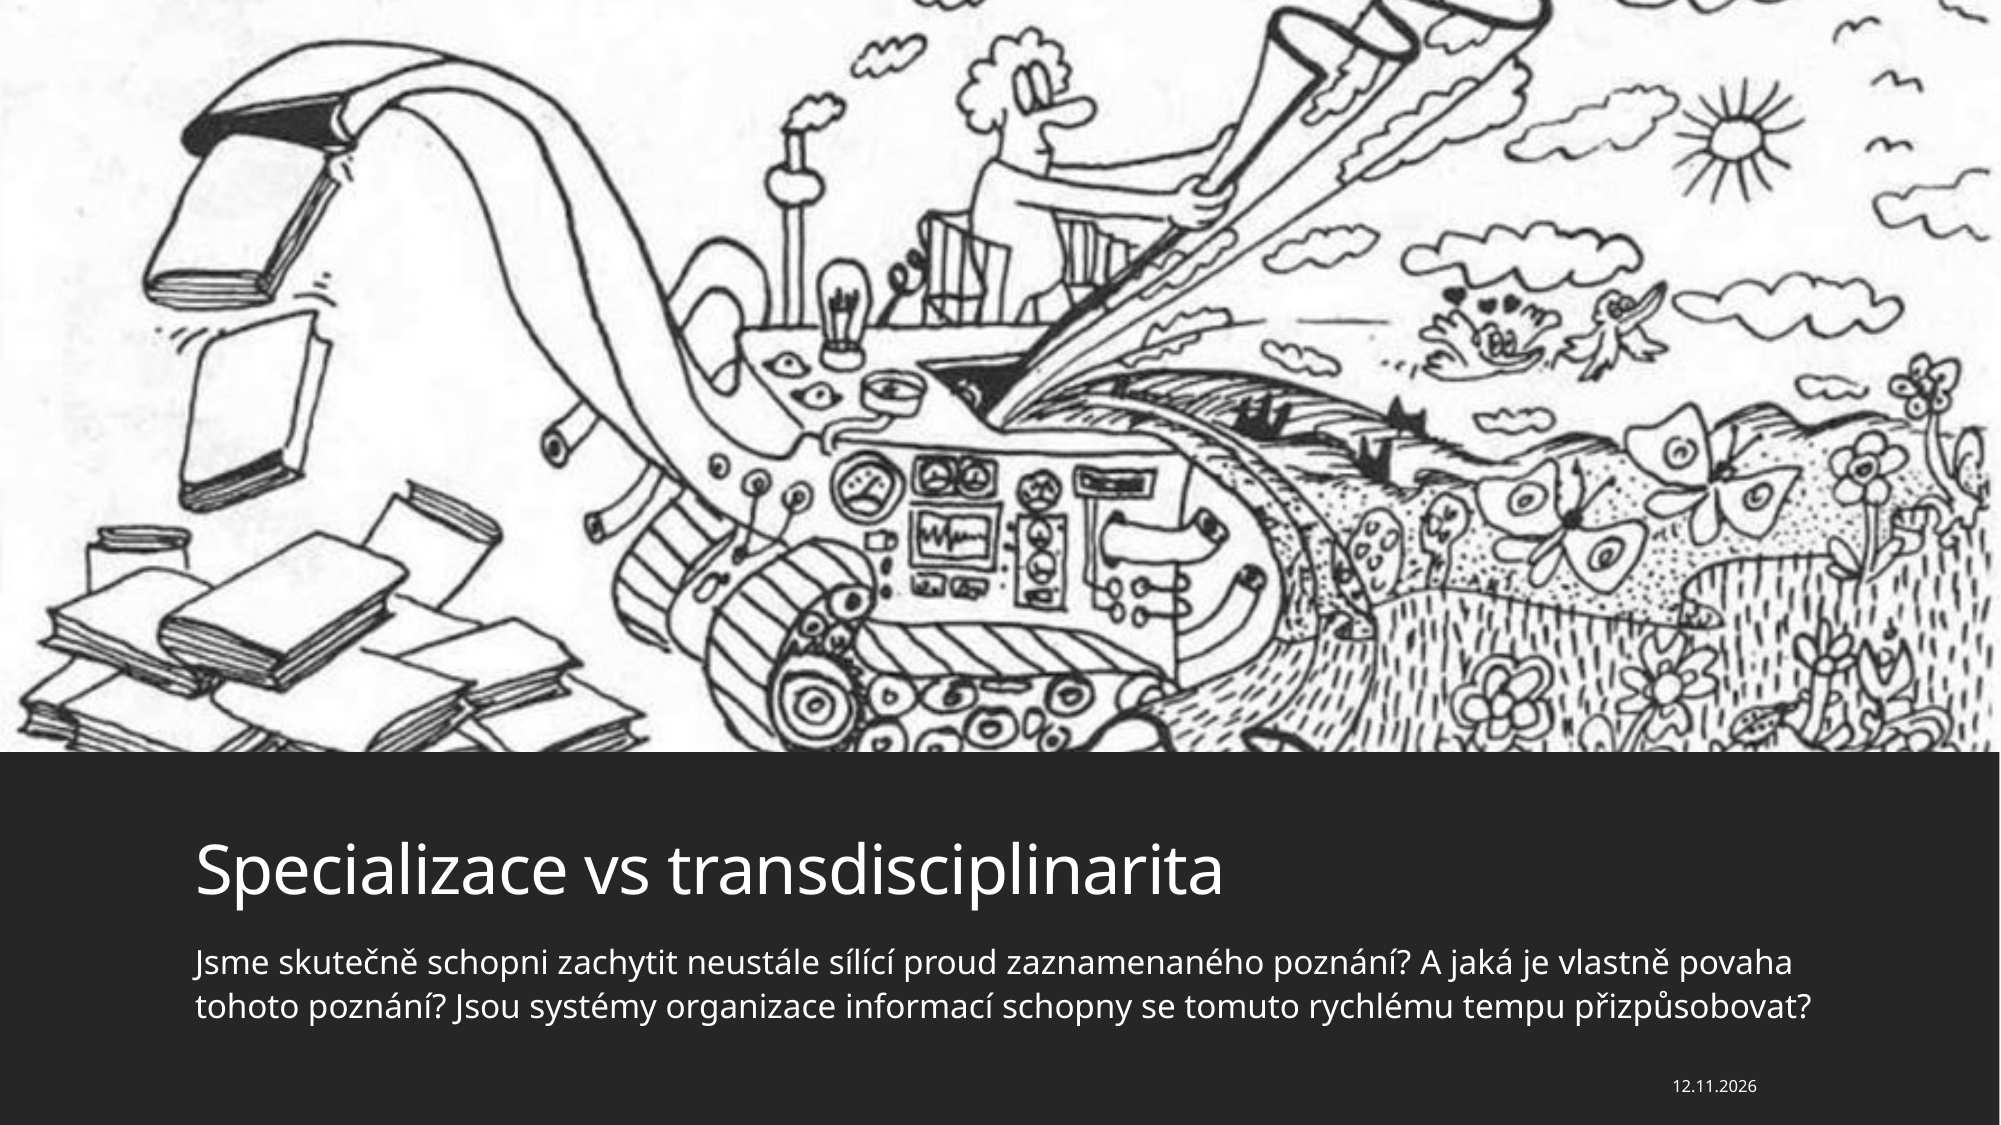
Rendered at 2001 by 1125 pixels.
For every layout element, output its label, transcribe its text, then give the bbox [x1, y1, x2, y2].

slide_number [1348, 1057, 1773, 1118]
picture [0, 0, 2000, 752]
title Specializace vs transdisciplinarita [180, 787, 1839, 910]
list Jsme skutečně schopni zachytit neustále sílící proud zaznamenaného poznání? A jaká je vlastně povaha tohoto poznání? Jsou systémy organizace informací schopny se tomuto rychlému tempu přizpůsobovat? [180, 937, 1839, 1038]
